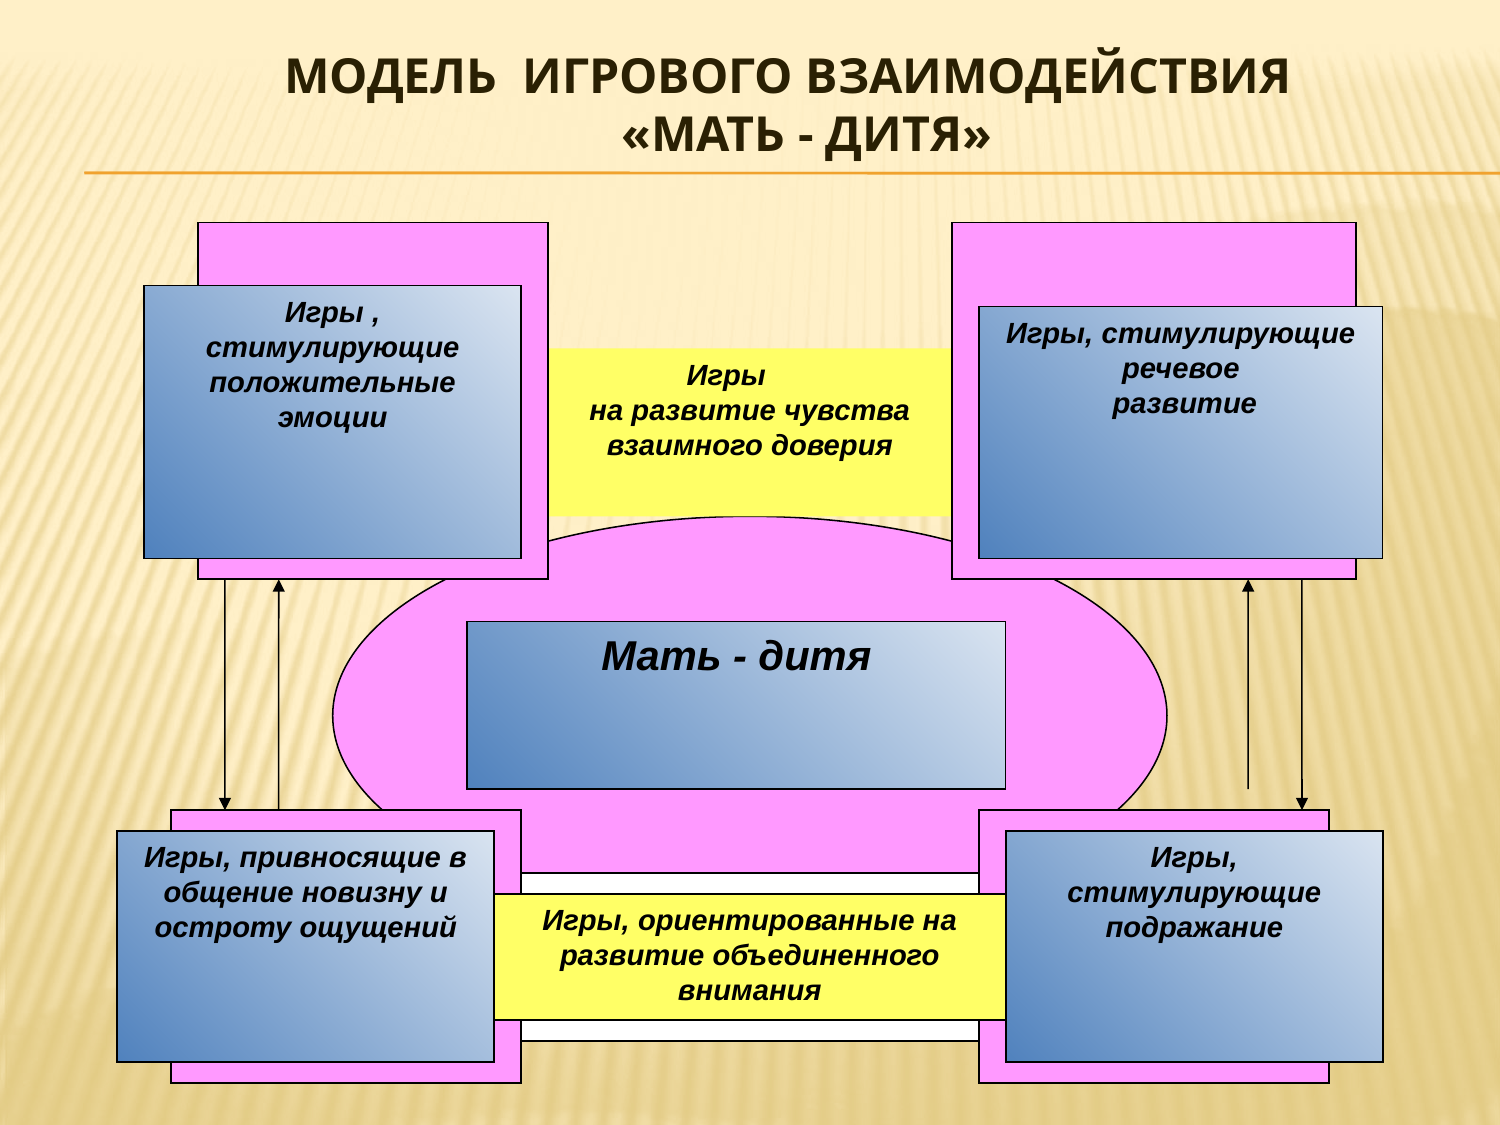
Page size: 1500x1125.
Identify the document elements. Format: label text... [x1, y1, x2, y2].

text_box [116, 222, 1384, 1125]
title Модель игрового взаимодействия «Мать - дитя» [159, 35, 1430, 223]
